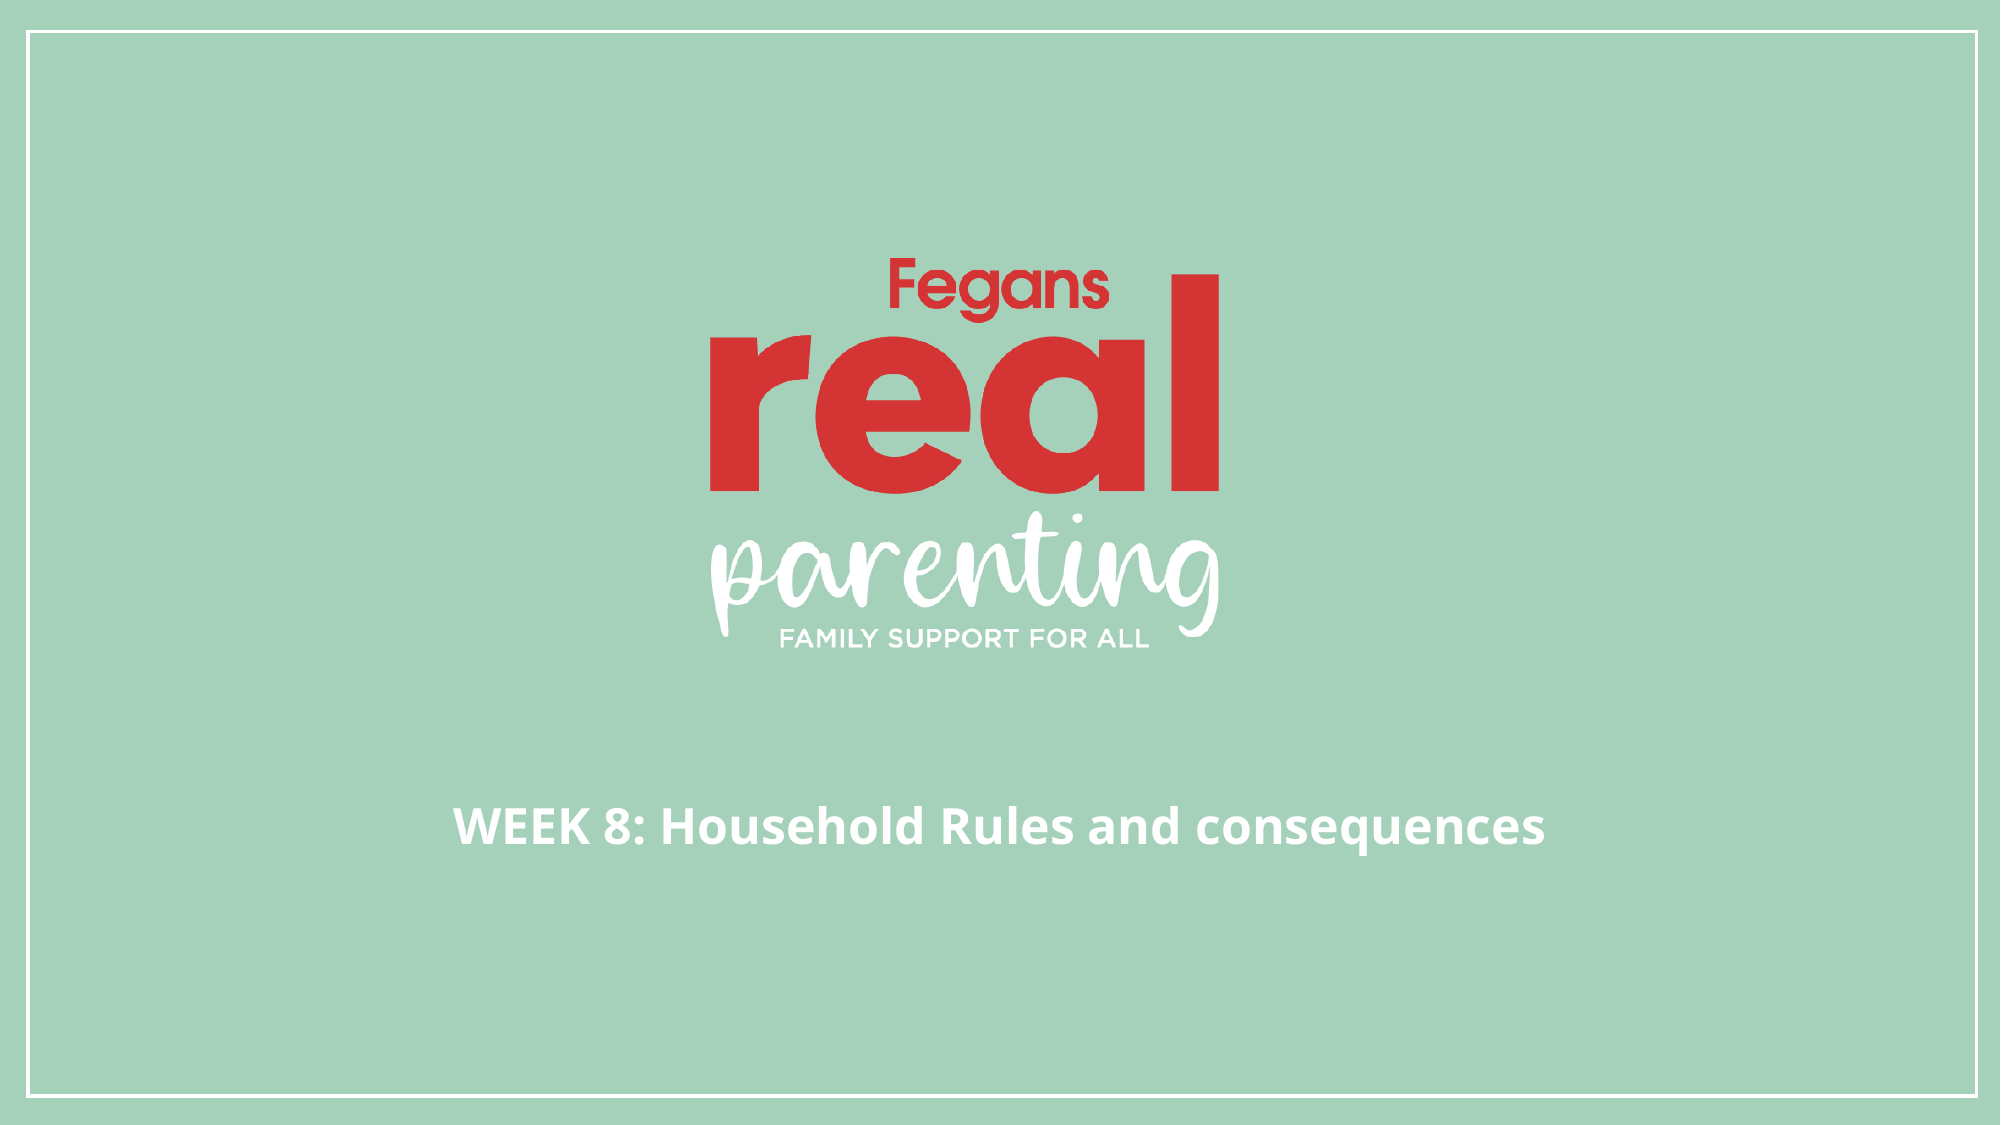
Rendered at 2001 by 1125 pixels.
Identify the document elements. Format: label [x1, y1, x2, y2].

picture [710, 258, 1219, 648]
text_box [27, 30, 1977, 1097]
